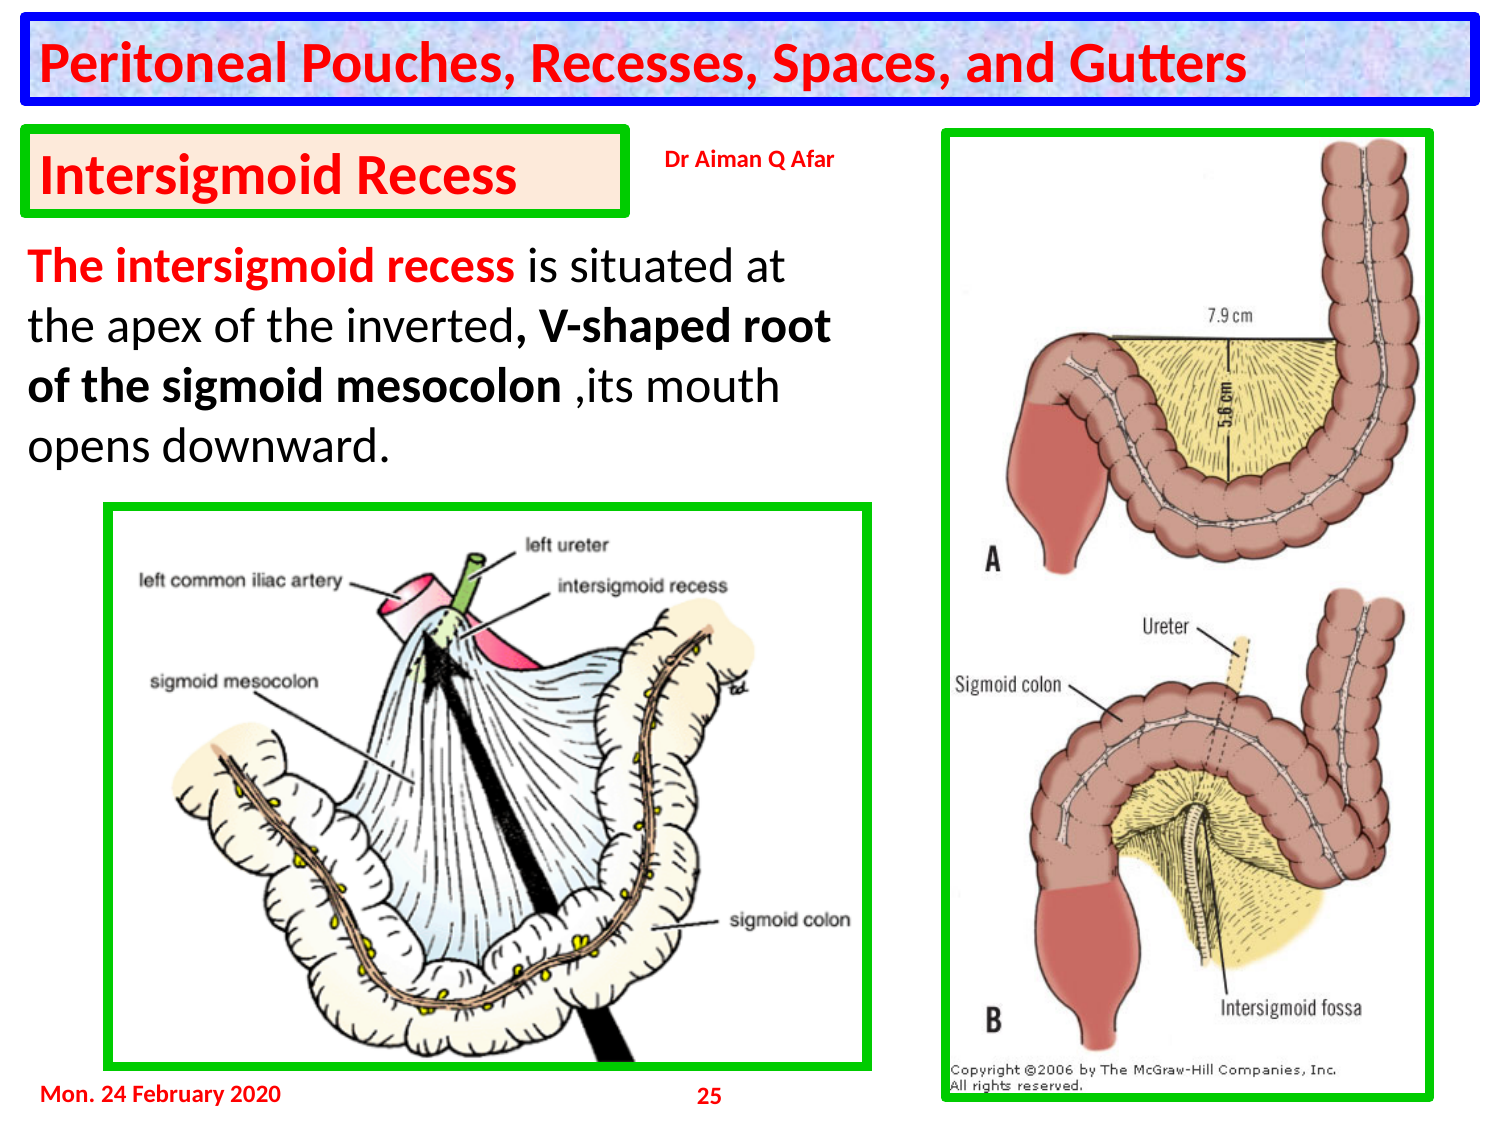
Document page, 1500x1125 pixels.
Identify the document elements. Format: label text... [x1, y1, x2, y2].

picture [949, 137, 1426, 1093]
text_box The intersigmoid recess is situated at the apex of the inverted, V-shaped root of the sigmoid mesocolon ,its mouth opens downward. [12, 224, 875, 480]
slide_number 25 [662, 1071, 738, 1125]
picture [112, 510, 863, 1063]
text_box Peritoneal Pouches, Recesses, Spaces, and Gutters [24, 16, 1475, 102]
footer Dr Aiman Q Afar [512, 127, 988, 188]
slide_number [24, 1062, 375, 1123]
text_box Intersigmoid Recess [24, 129, 625, 214]
